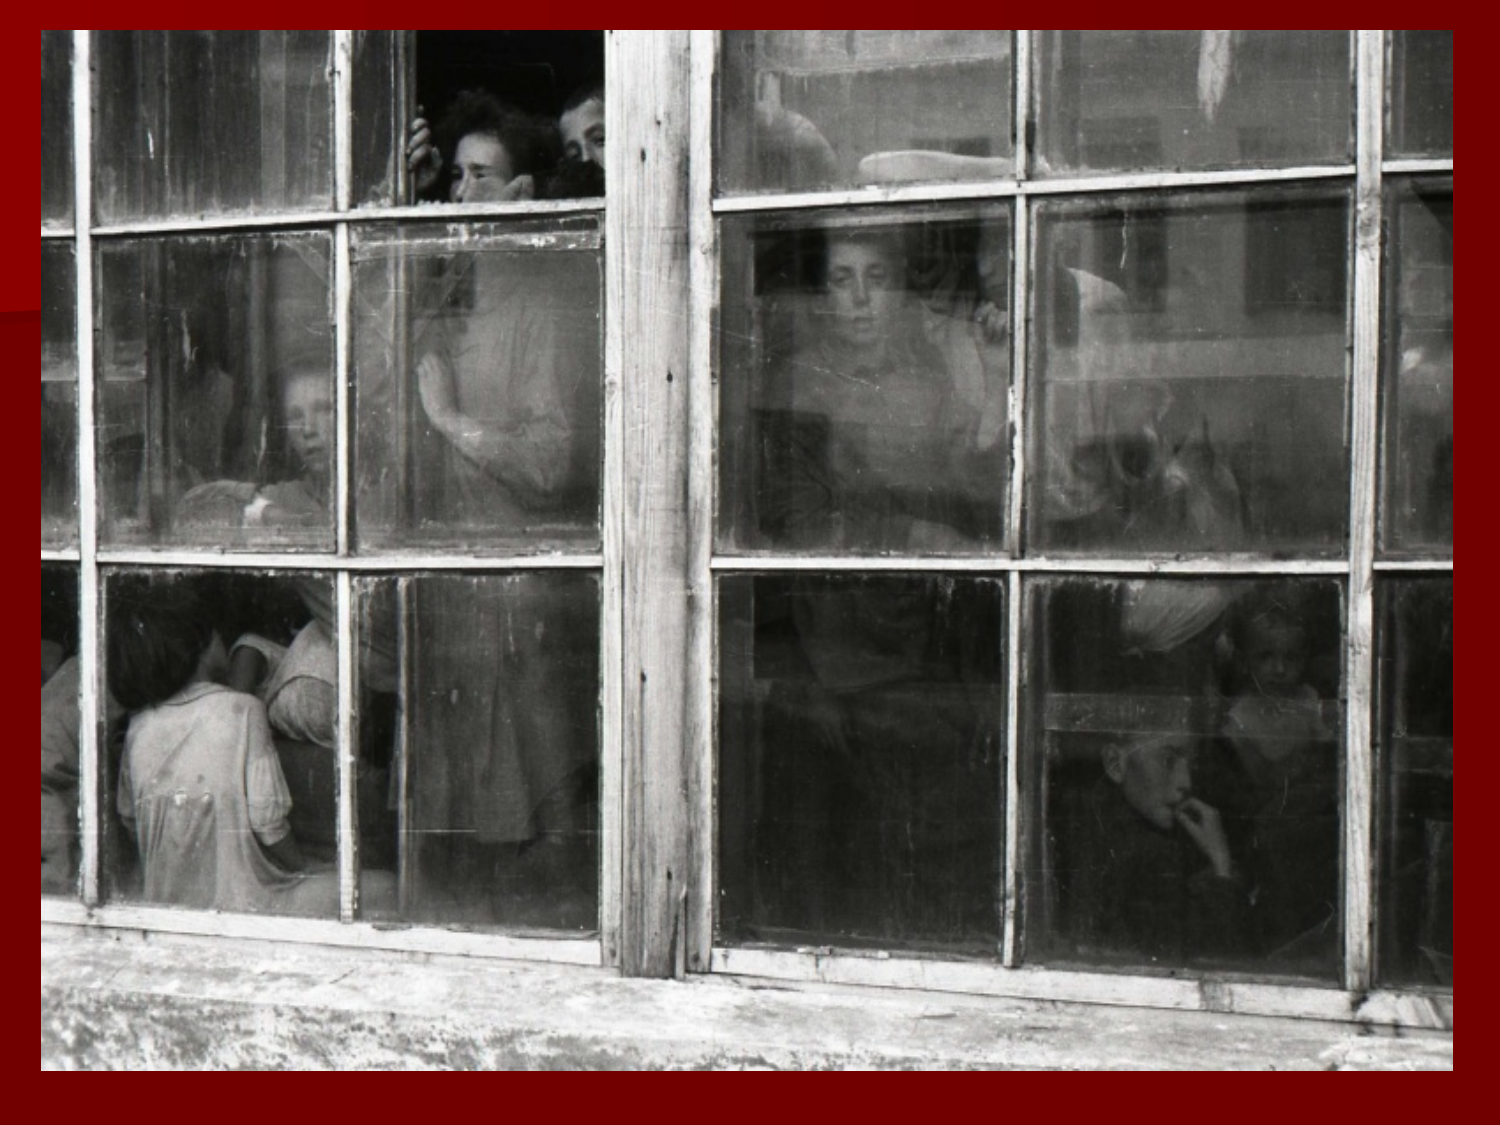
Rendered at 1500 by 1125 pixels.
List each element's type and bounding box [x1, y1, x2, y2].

picture [40, 30, 1453, 1071]
